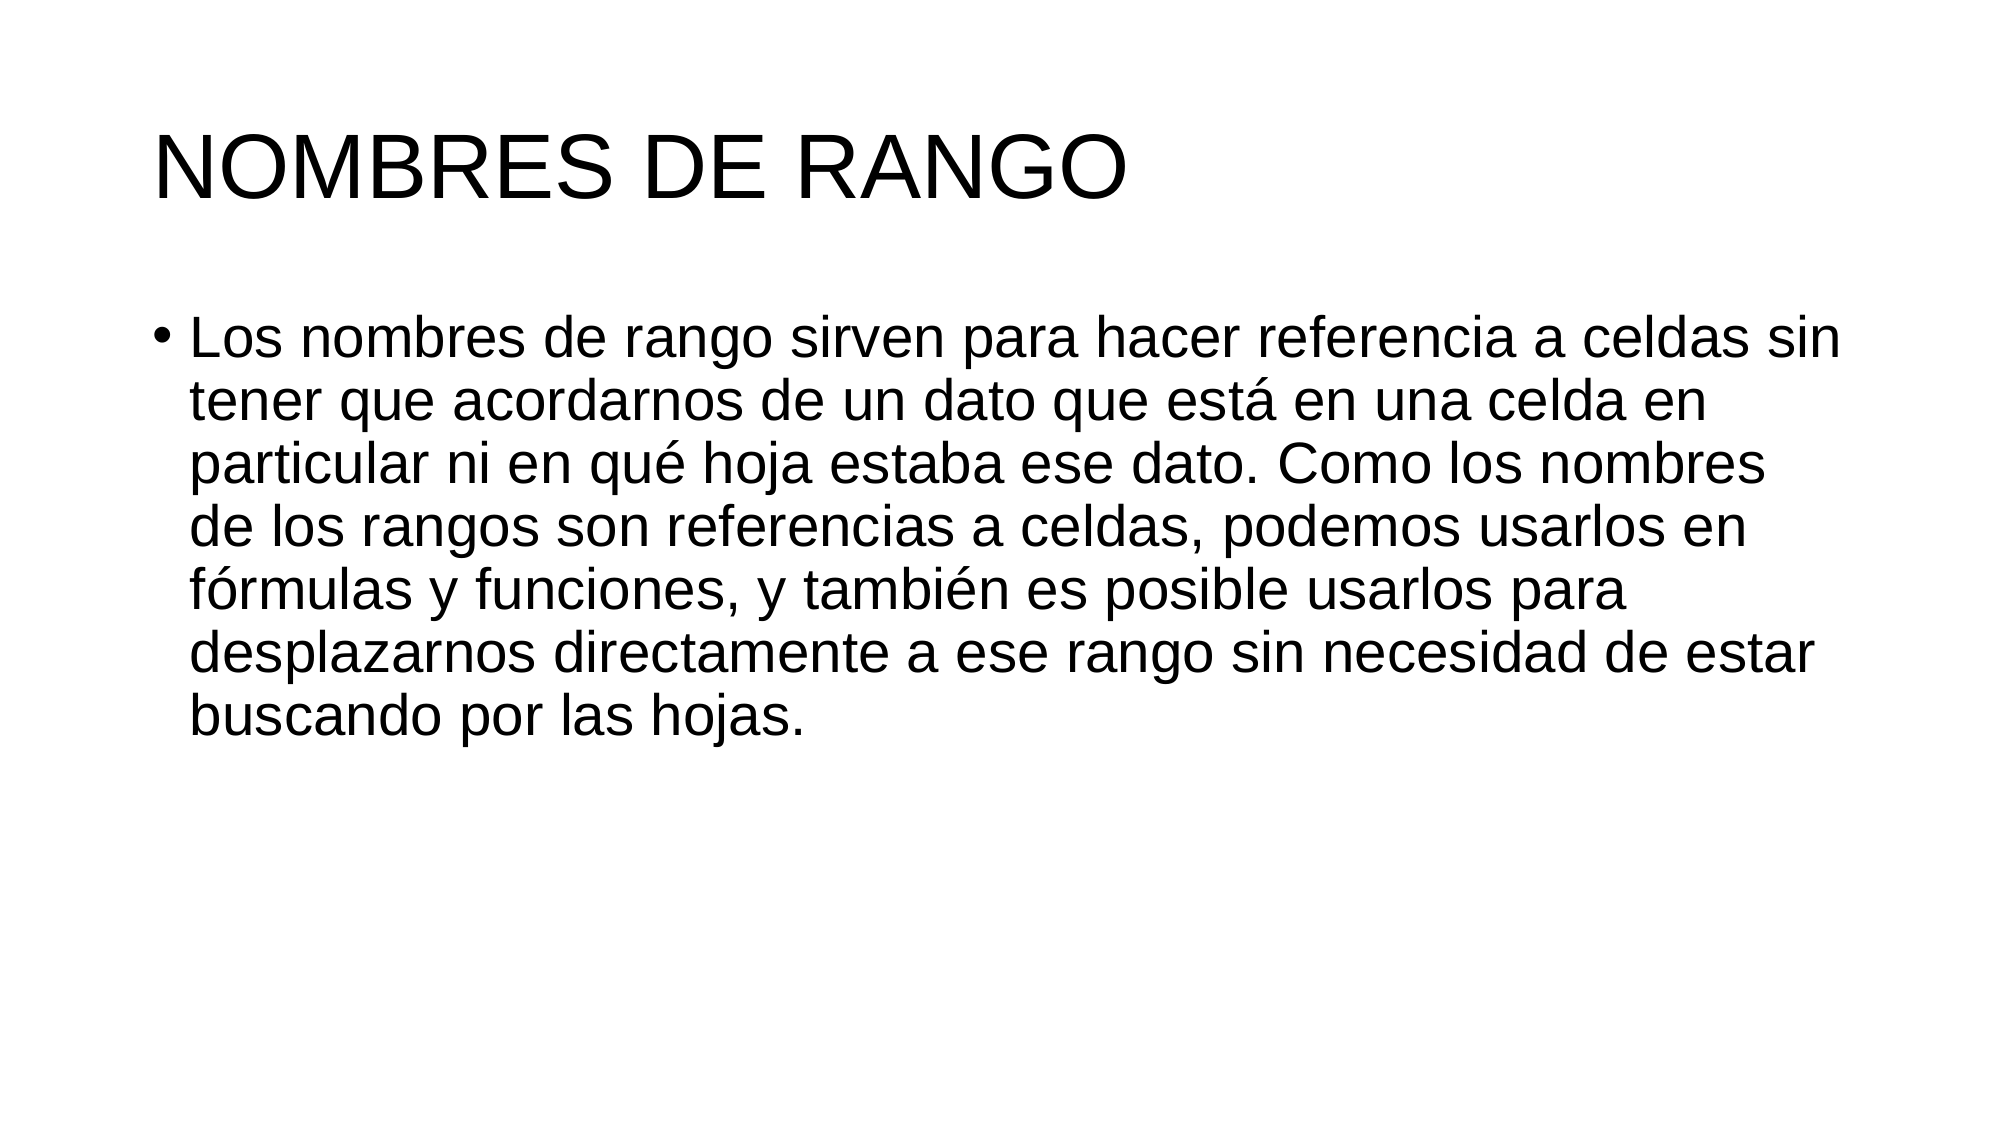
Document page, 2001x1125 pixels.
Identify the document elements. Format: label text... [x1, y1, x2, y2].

title NOMBRES DE RANGO [137, 59, 1863, 278]
list Los nombres de rango sirven para hacer referencia a celdas sin tener que acordarnos de un dato que está en una celda en particular ni en qué hoja estaba ese dato. Como los nombres de los rangos son referencias a celdas, podemos usarlos en fórmulas y funciones, y también es posible usarlos para desplazarnos directamente a ese rango sin necesidad de estar buscando por las hojas. [137, 299, 1863, 1014]
